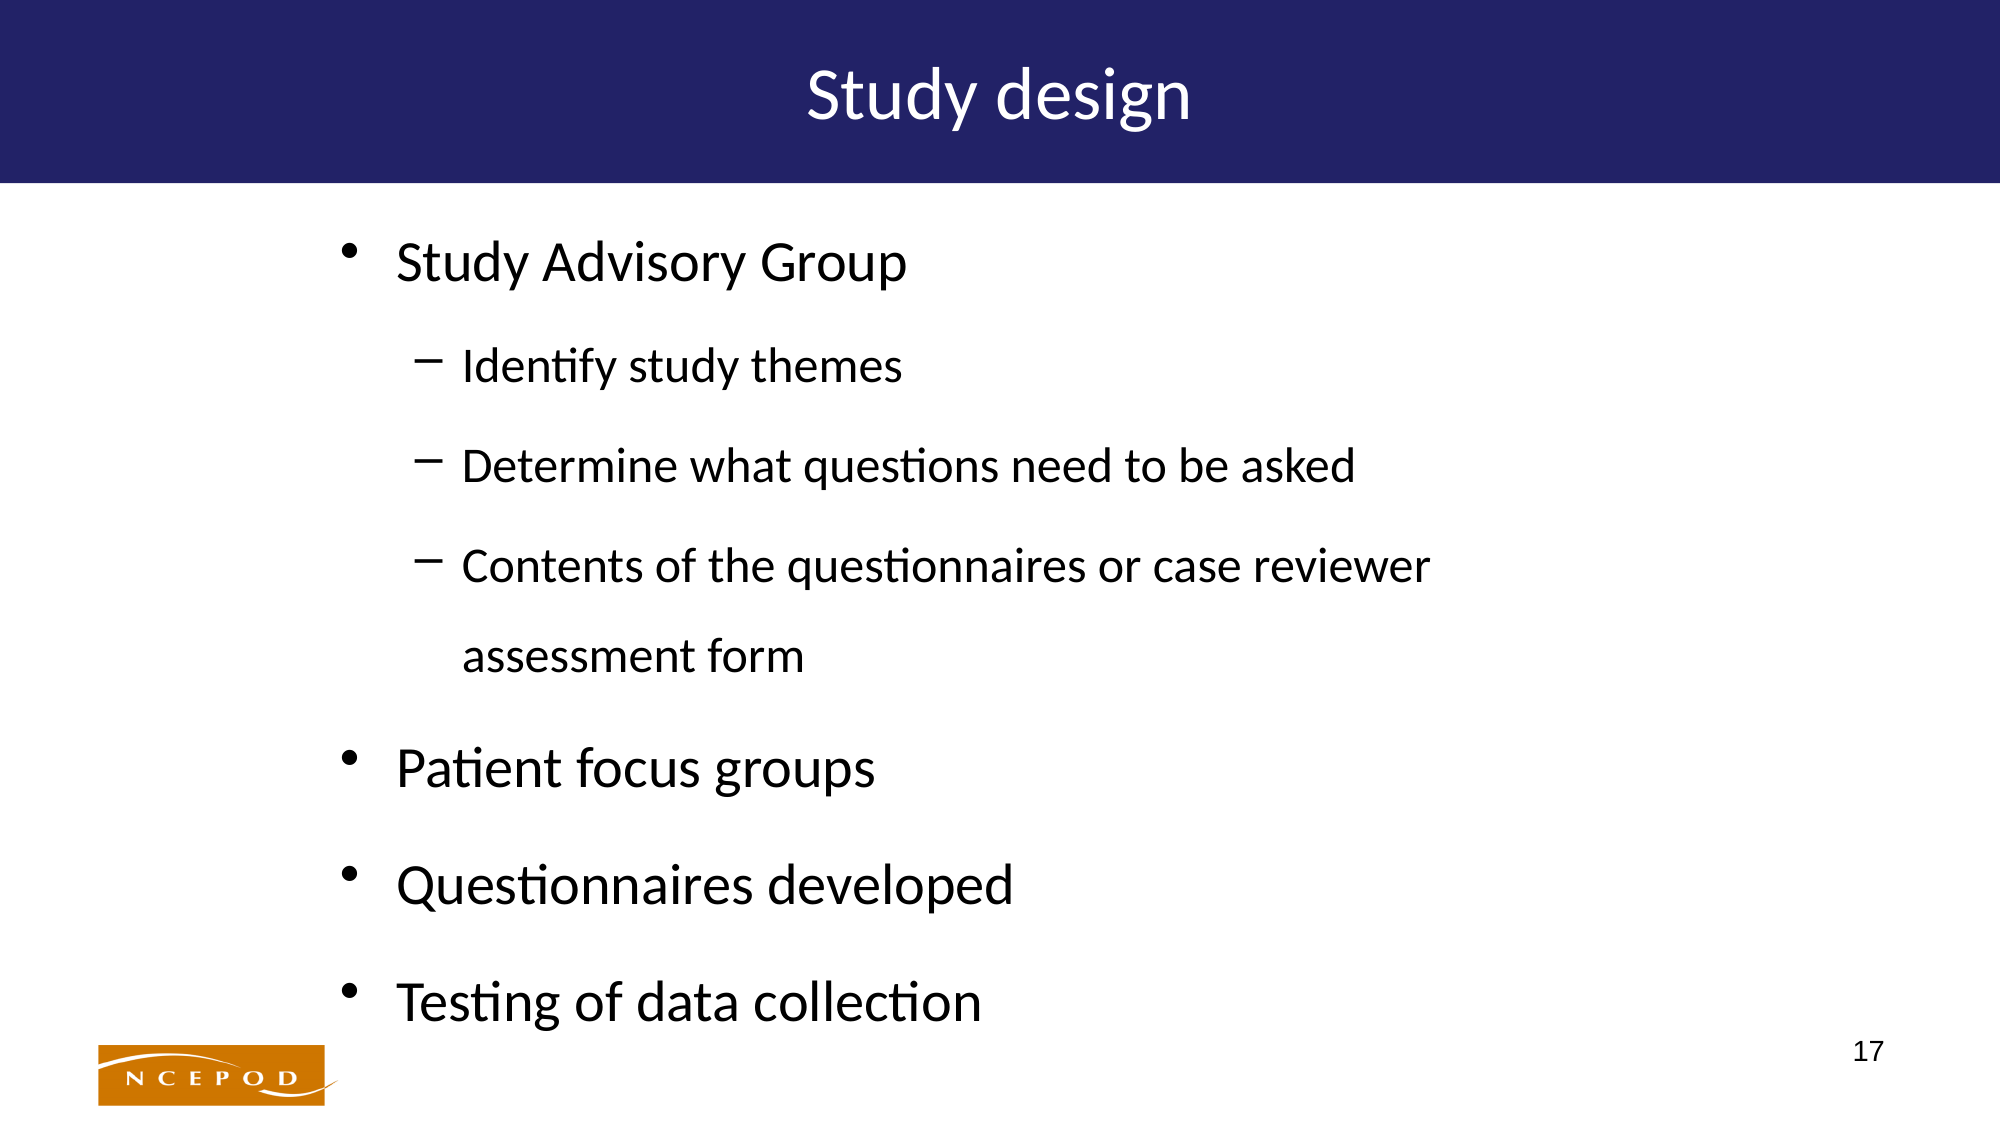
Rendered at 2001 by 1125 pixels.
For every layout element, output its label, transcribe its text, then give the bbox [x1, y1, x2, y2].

slide_number 17 [1433, 1024, 1901, 1103]
title Study design [0, 0, 2000, 184]
list Study Advisory Group Identify study themes Determine what questions need to be asked Contents of the questionnaires or case reviewer assessment form Patient focus groups Questionnaires developed Testing of data collection [324, 184, 1676, 878]
picture [97, 1045, 339, 1106]
